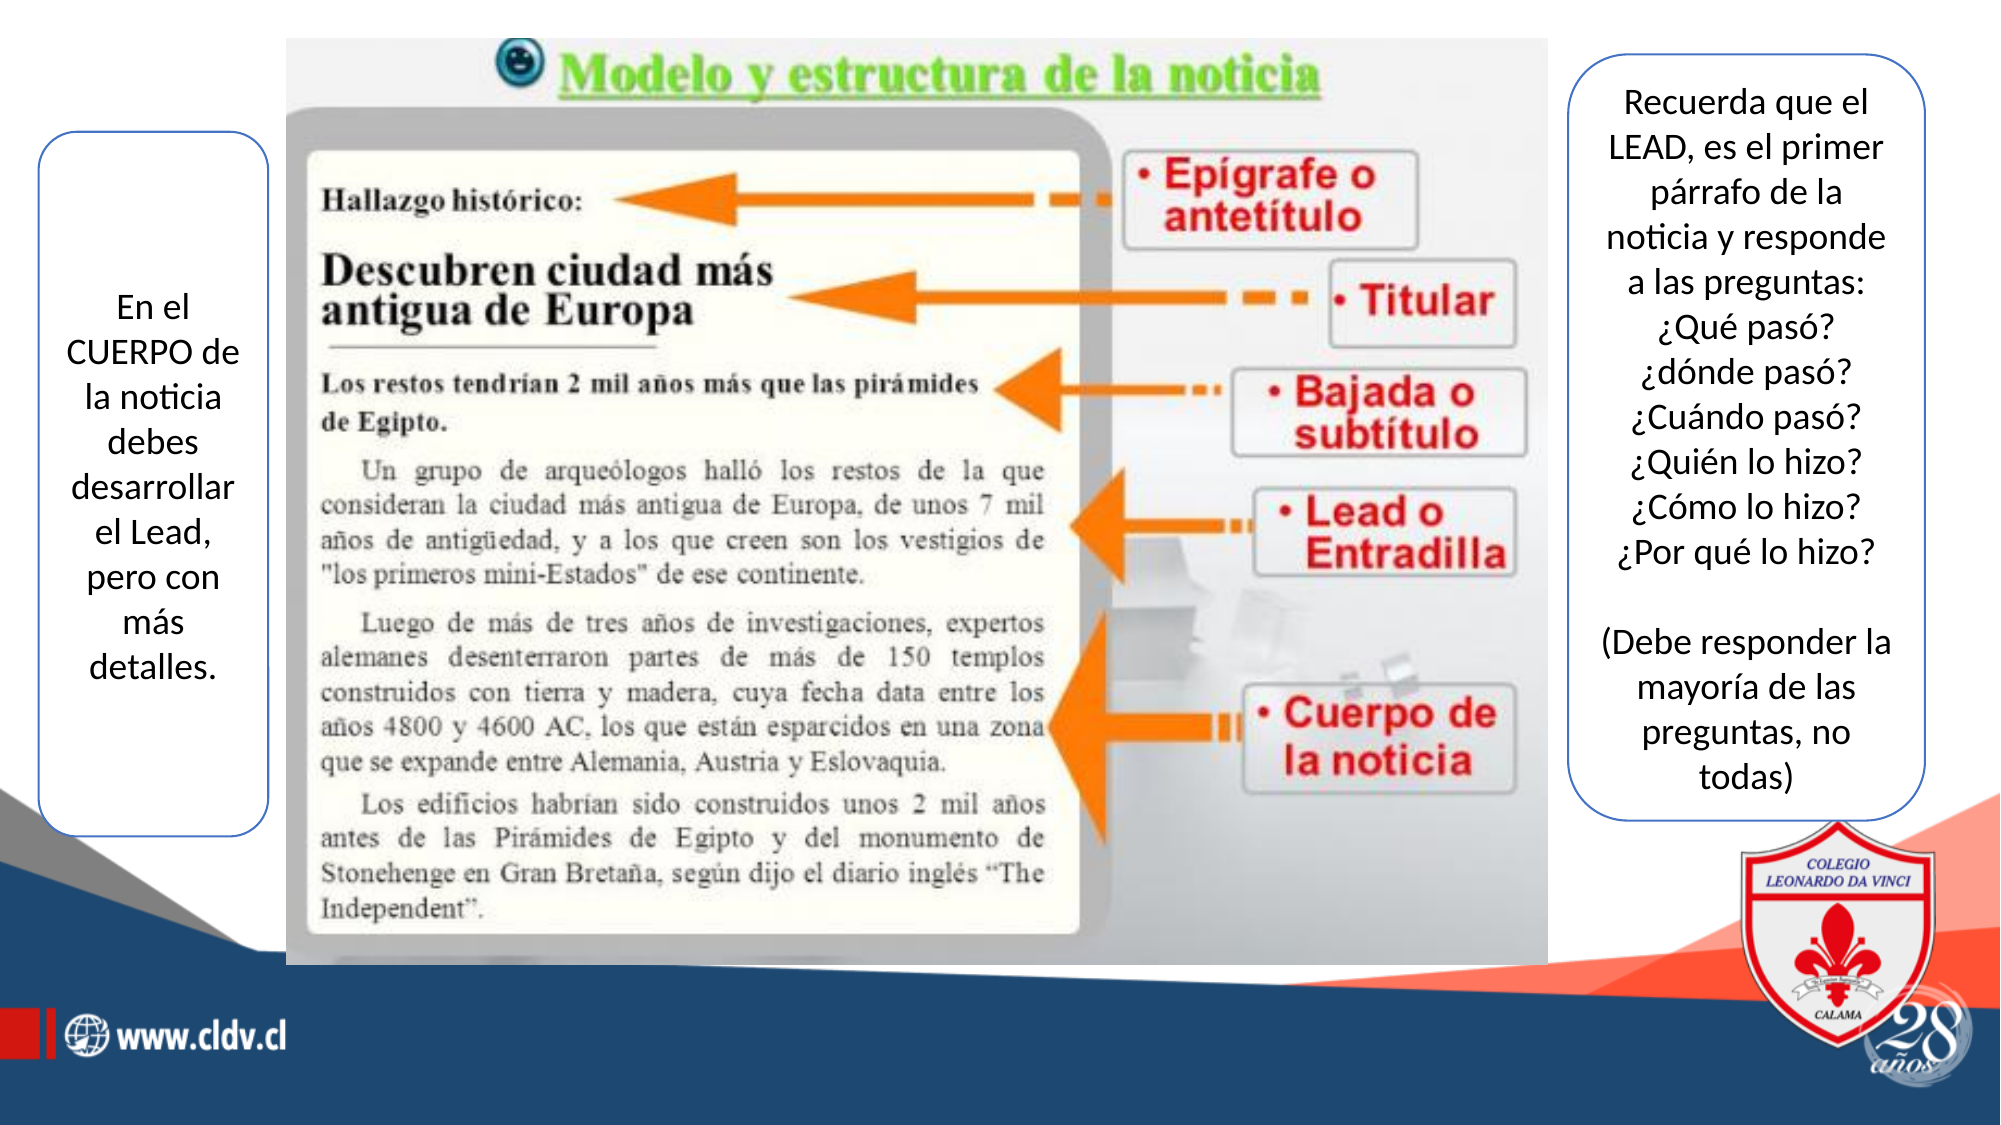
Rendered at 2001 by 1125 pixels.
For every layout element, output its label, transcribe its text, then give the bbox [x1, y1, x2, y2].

text_box Recuerda que el LEAD, es el primer párrafo de la noticia y responde a las preguntas: ¿Qué pasó? ¿dónde pasó? ¿Cuándo pasó? ¿Quién lo hizo? ¿Cómo lo hizo? ¿Por qué lo hizo? (Debe responder la mayoría de las preguntas, no todas) [1567, 53, 1926, 822]
text_box En el CUERPO de la noticia debes desarrollar el Lead, pero con más detalles. [37, 130, 270, 838]
picture [0, 38, 2000, 1125]
